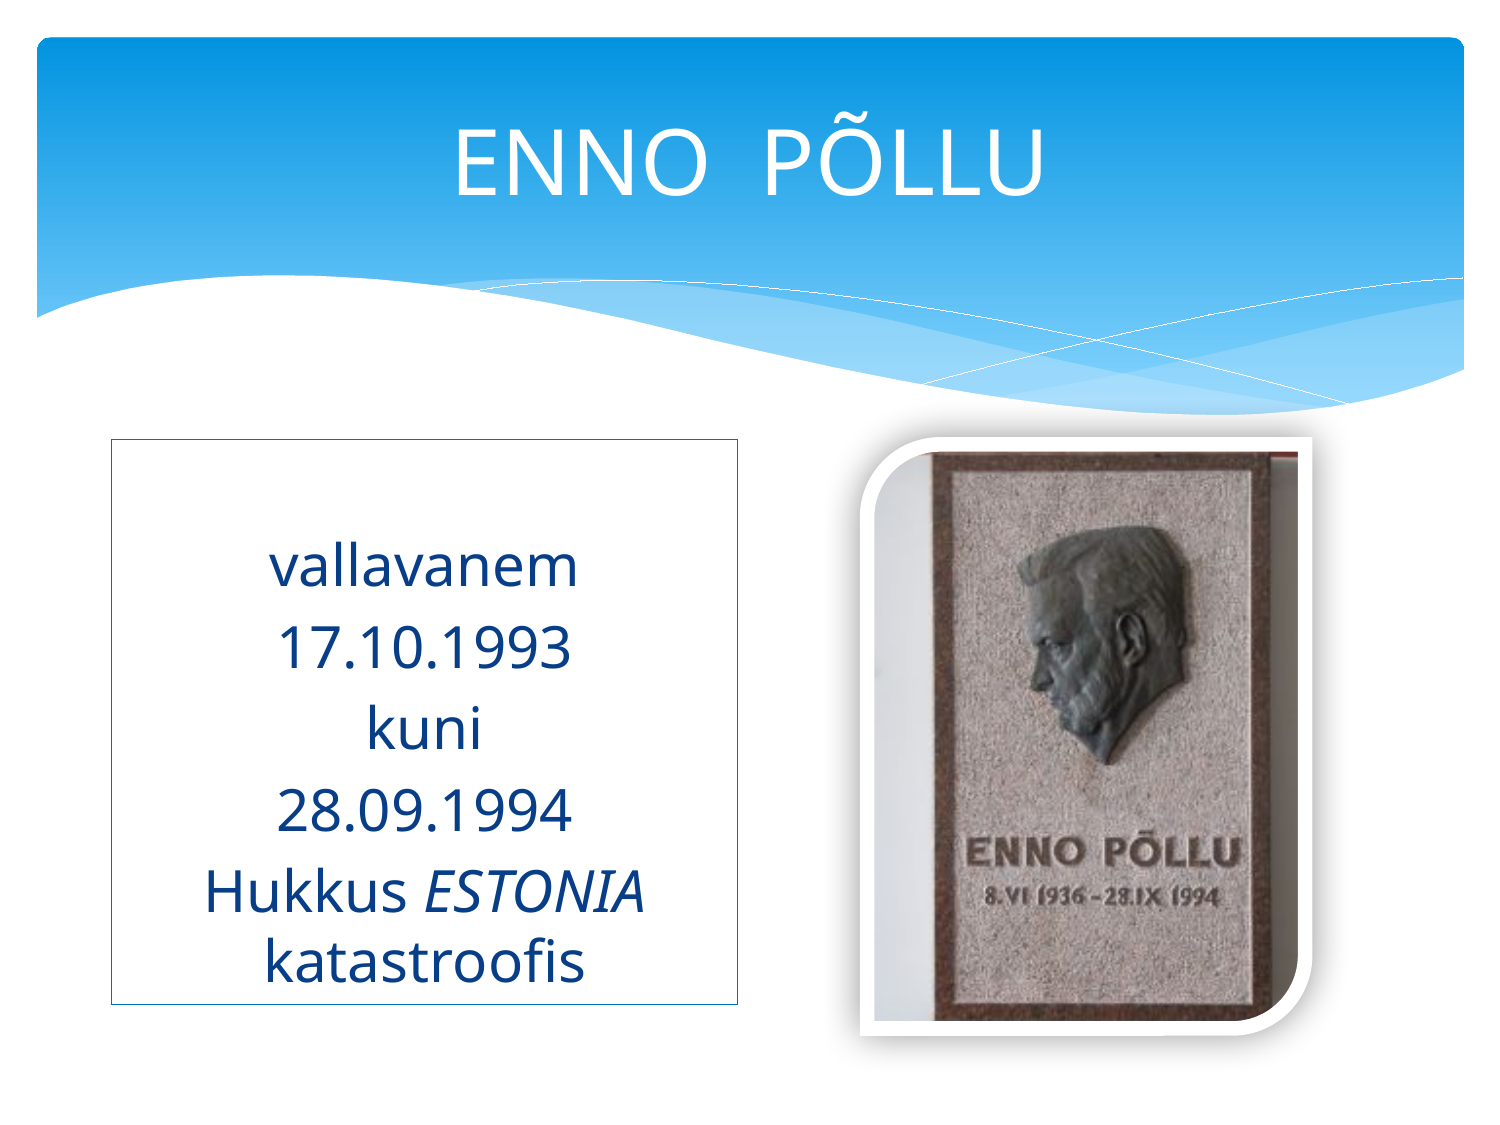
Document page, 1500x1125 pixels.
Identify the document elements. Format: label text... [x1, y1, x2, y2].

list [866, 444, 1306, 1029]
title ENNO PÕLLU [75, 55, 1425, 261]
list vallavanem 17.10.1993 kuni 28.09.1994 Hukkus ESTONIA katastroofis [111, 439, 738, 1005]
